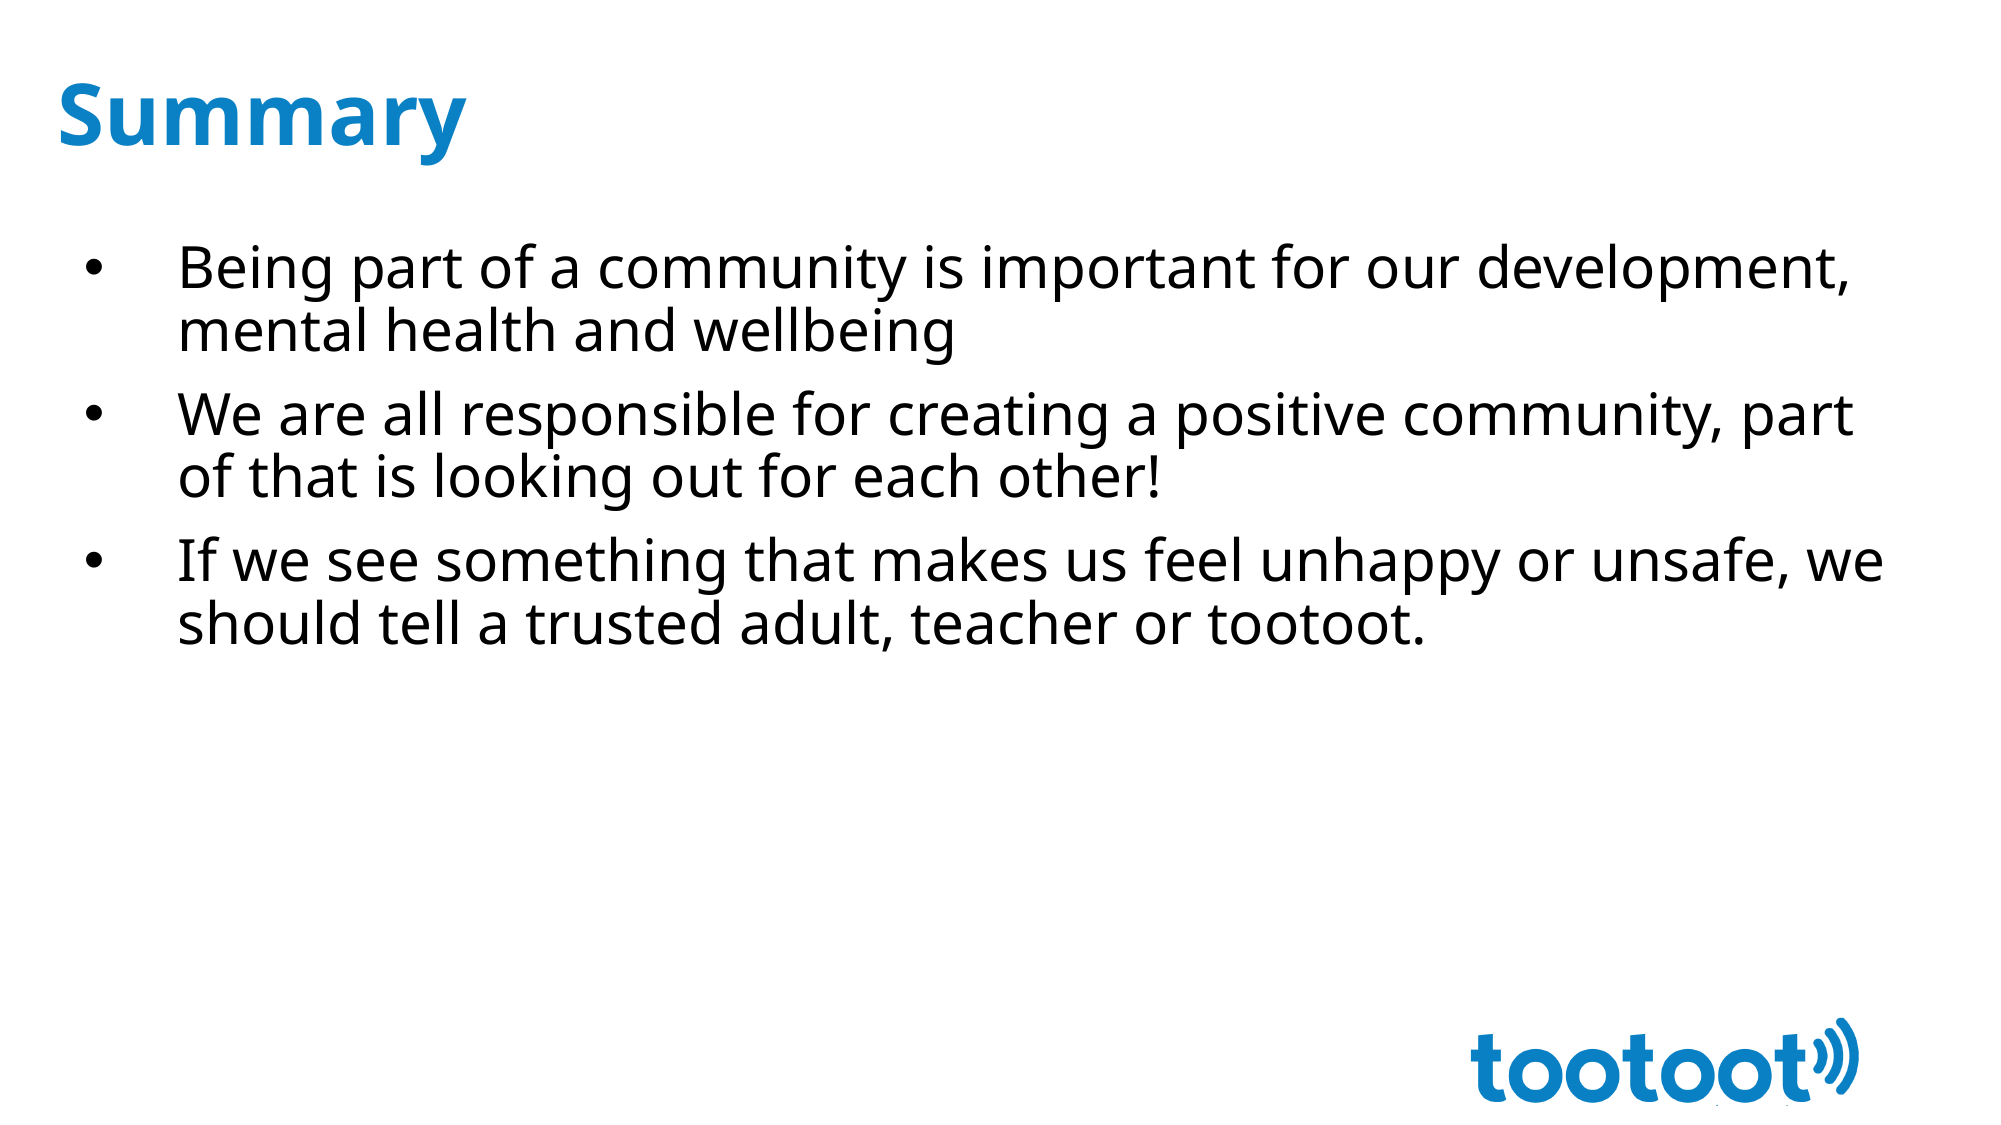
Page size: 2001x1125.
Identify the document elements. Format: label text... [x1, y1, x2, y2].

text_box Summary [42, 52, 483, 170]
subtitle Being part of a community is important for our development, mental health and wellbeing We are all responsible for creating a positive community, part of that is looking out for each other! If we see something that makes us feel unhappy or unsafe, we should tell a trusted adult, teacher or tootoot. [68, 230, 1932, 877]
picture [1470, 1013, 1863, 1106]
